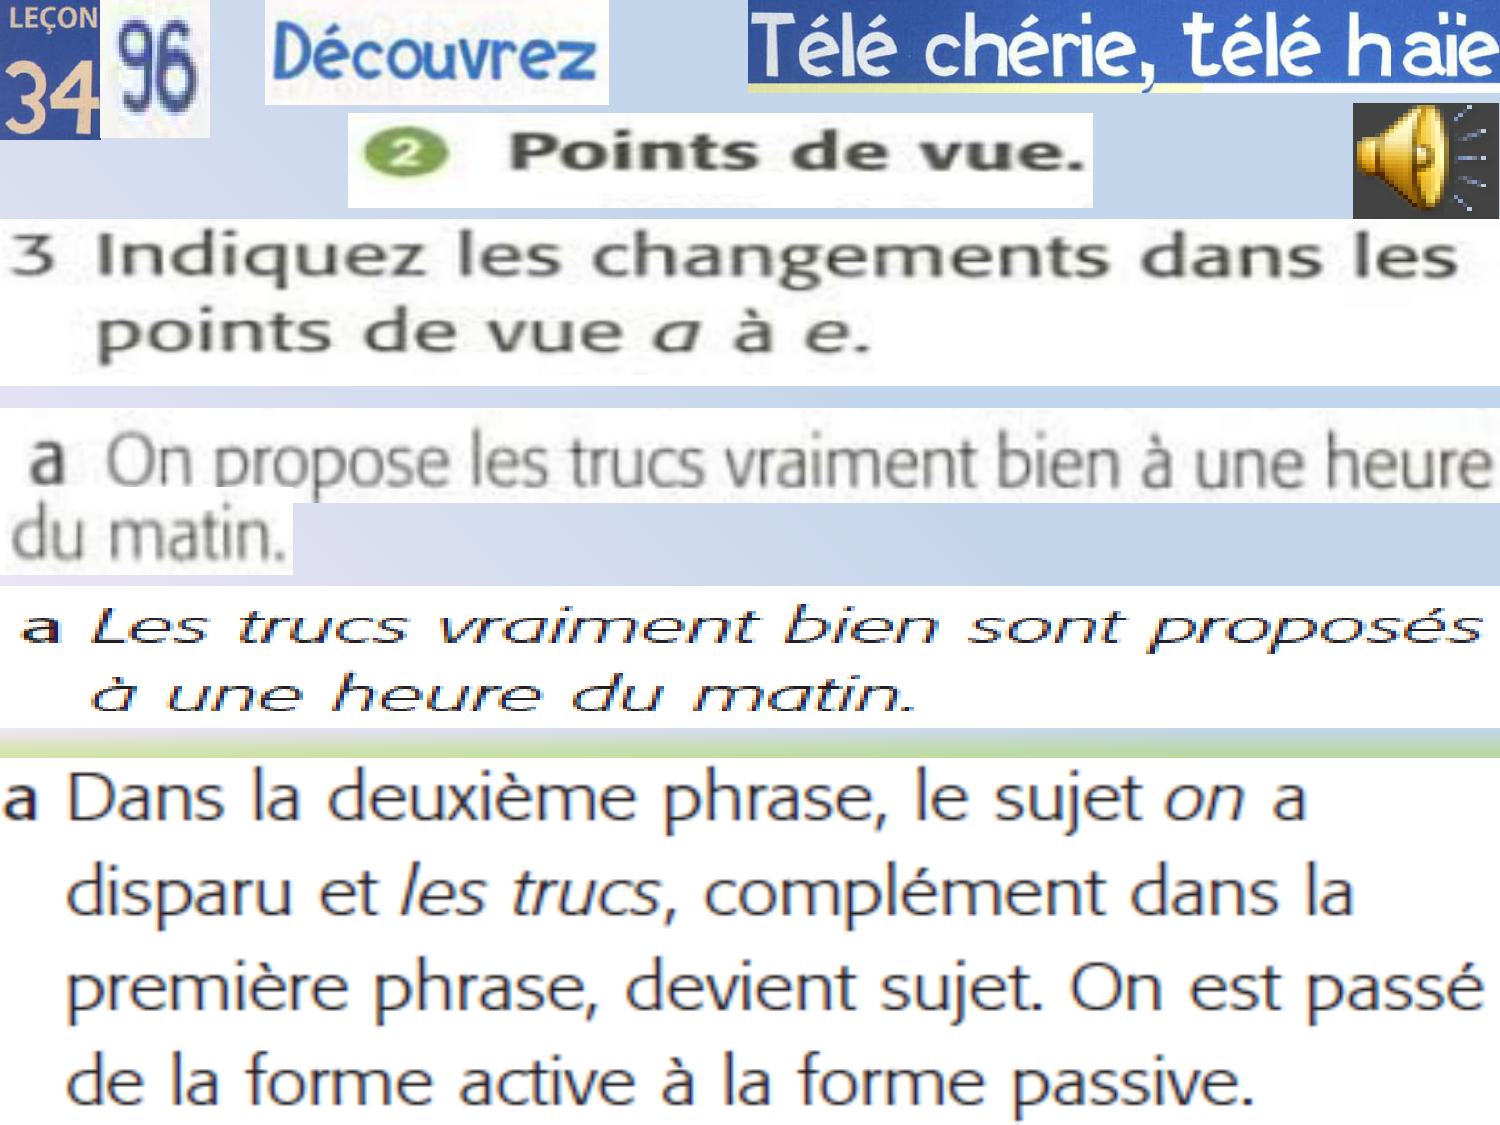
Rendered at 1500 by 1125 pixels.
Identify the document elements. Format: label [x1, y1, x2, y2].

picture [0, 101, 1500, 386]
picture [748, 0, 1500, 94]
text_box [0, 408, 1500, 575]
picture [265, 0, 609, 105]
picture [0, 0, 210, 140]
picture [0, 758, 1500, 1125]
picture [0, 585, 1500, 729]
picture [348, 113, 1093, 209]
